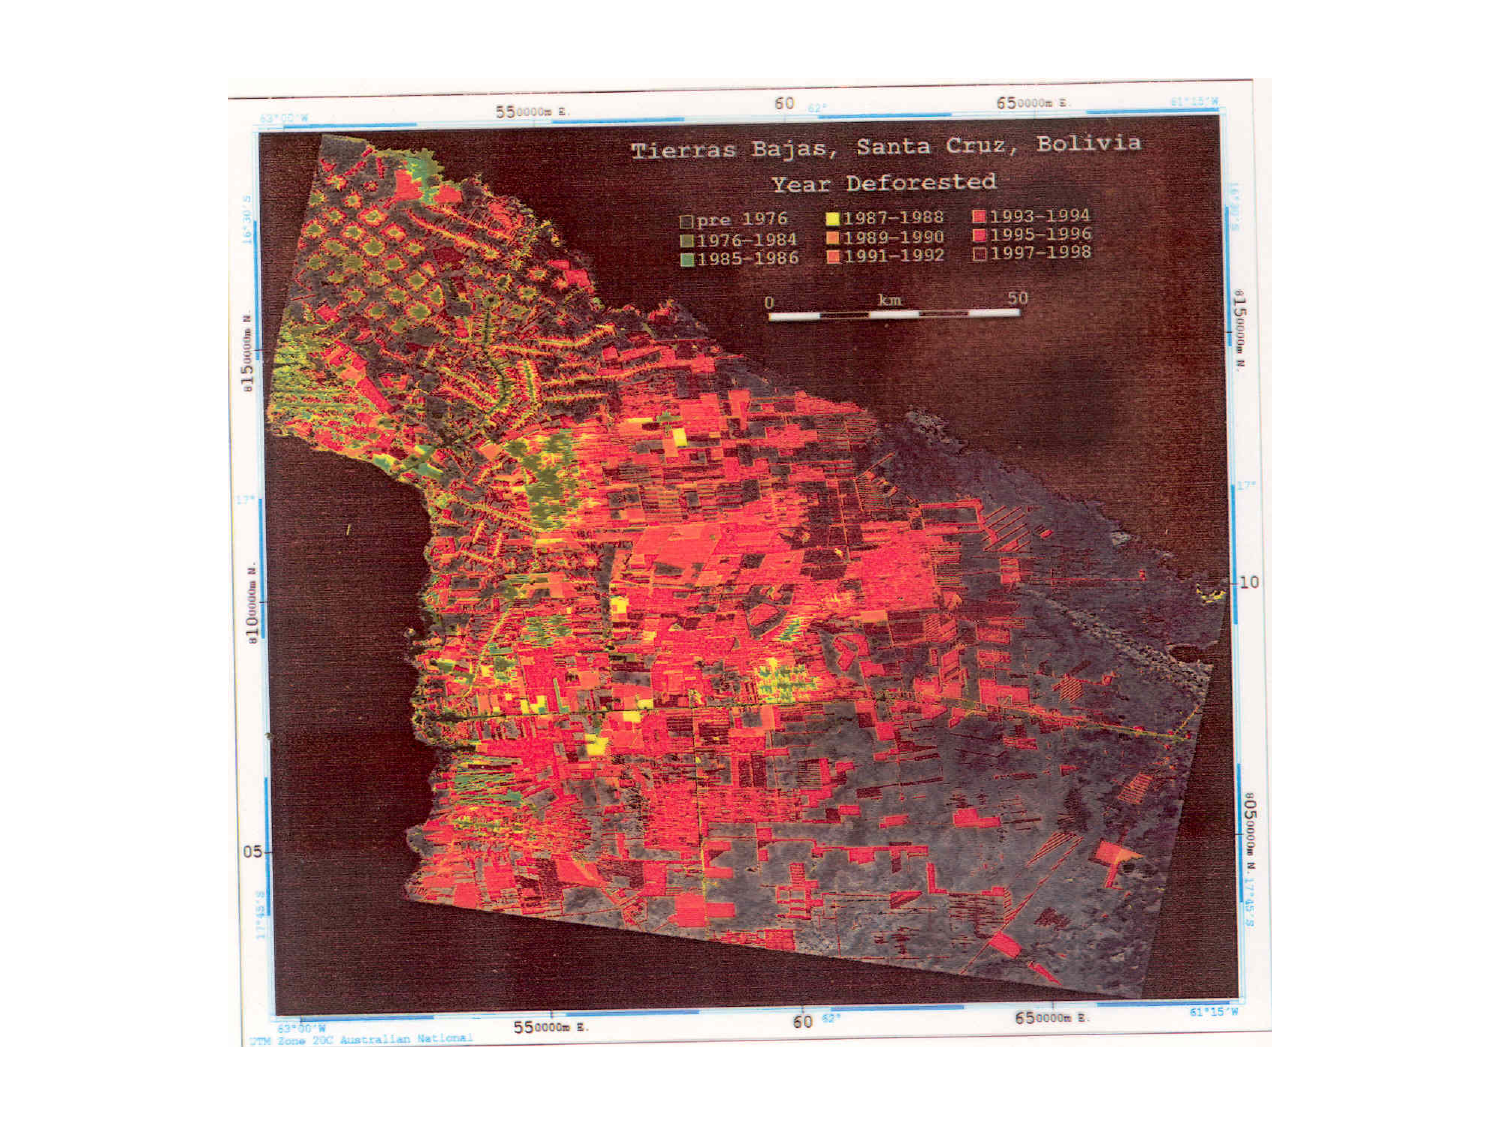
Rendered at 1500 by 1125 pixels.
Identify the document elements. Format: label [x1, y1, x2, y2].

picture [228, 78, 1272, 1047]
